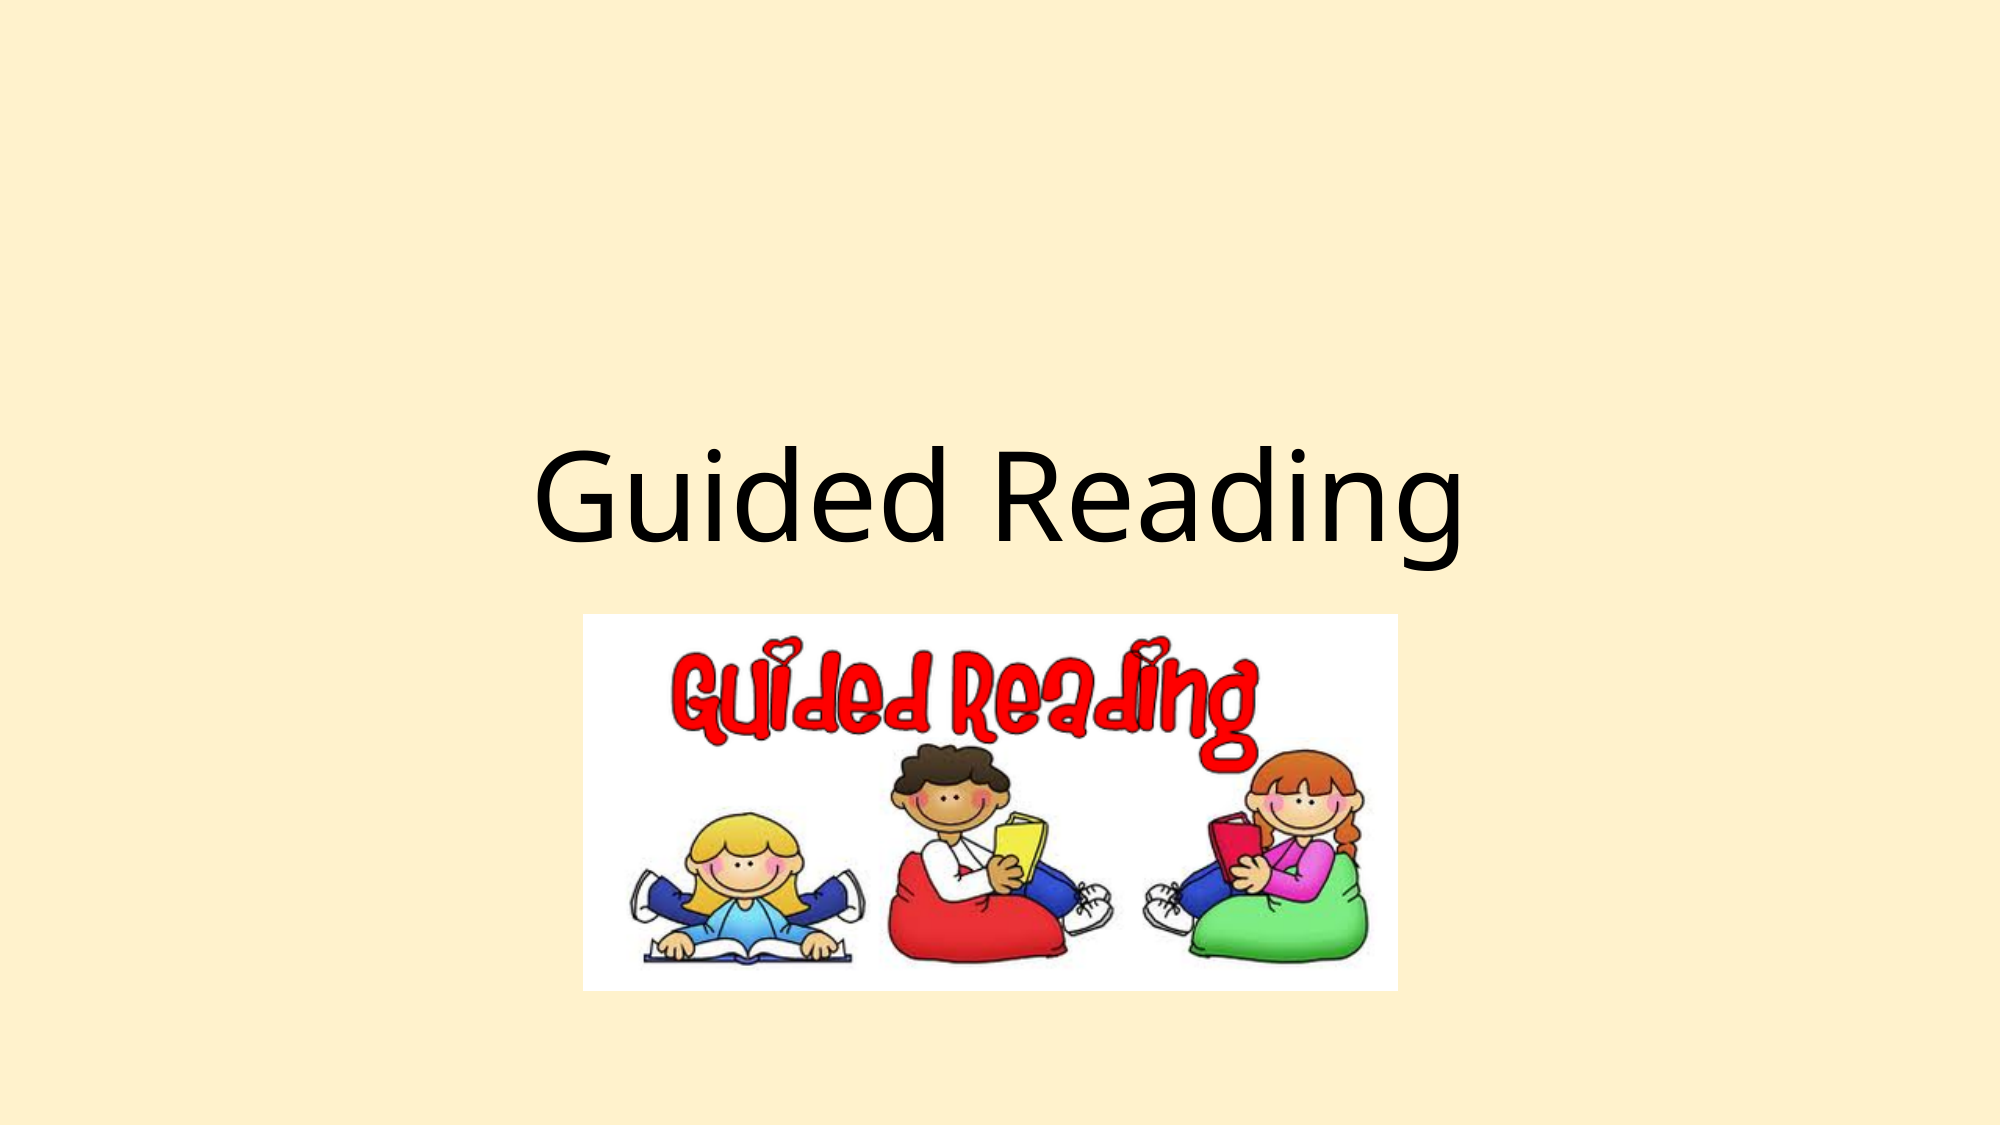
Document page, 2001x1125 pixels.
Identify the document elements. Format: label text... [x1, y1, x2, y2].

picture [583, 614, 1398, 991]
title Guided Reading [249, 184, 1750, 576]
